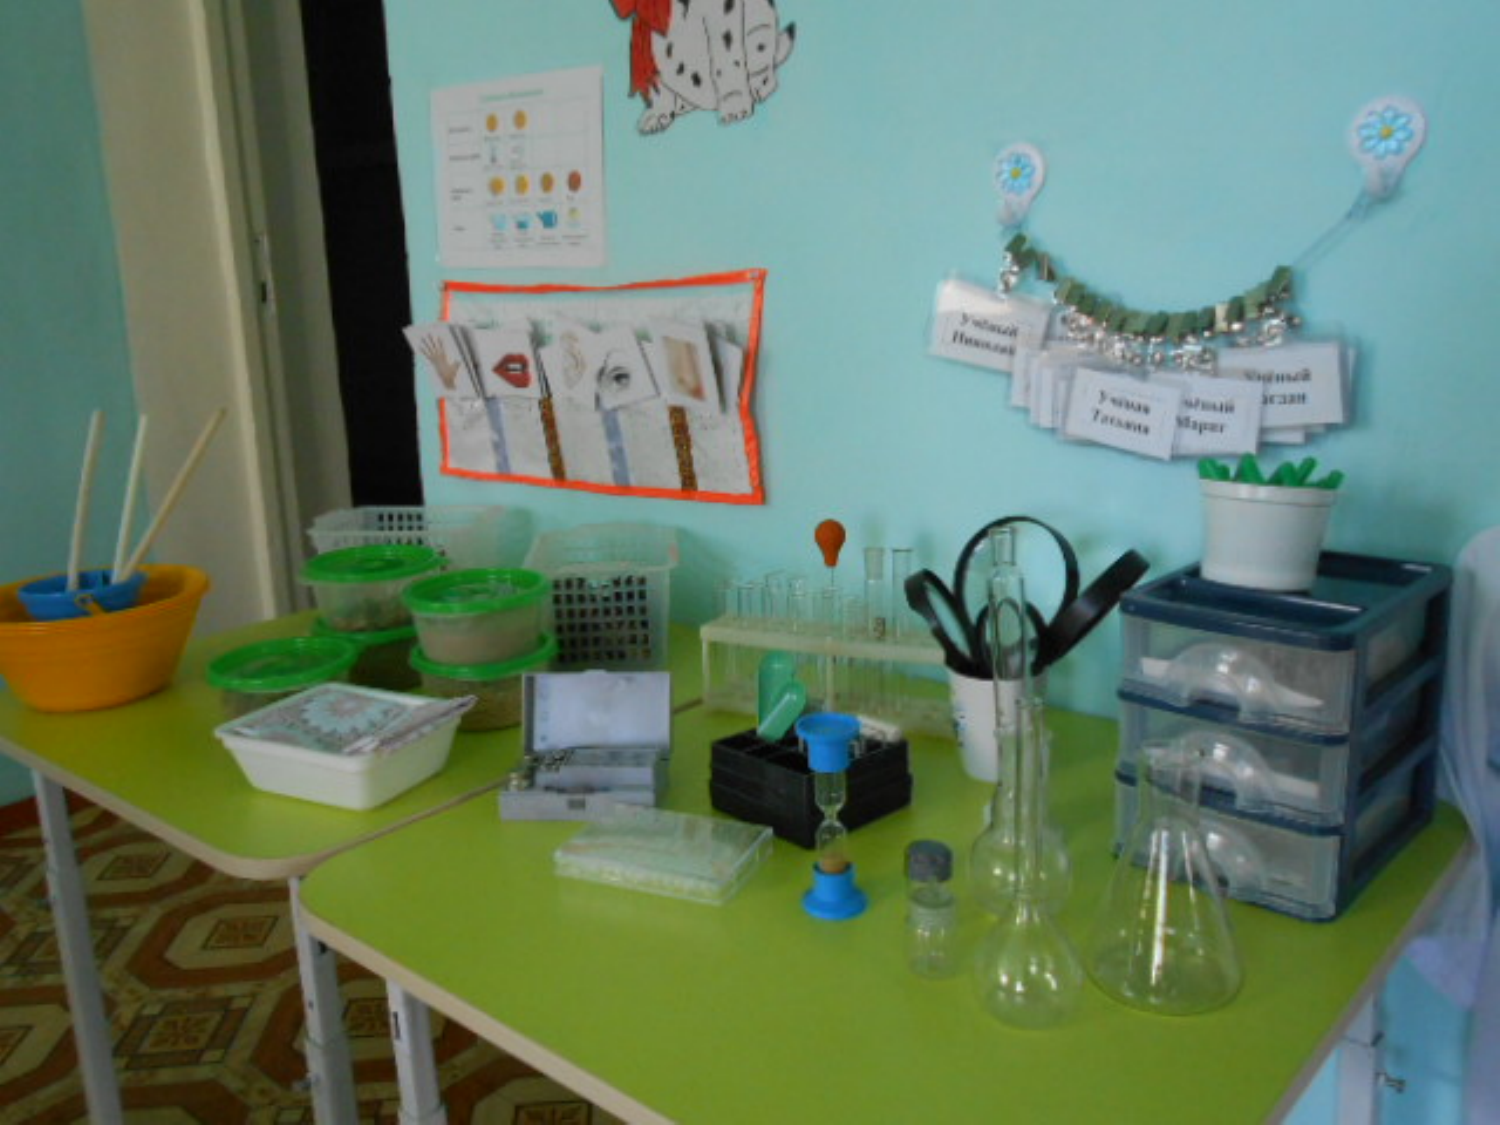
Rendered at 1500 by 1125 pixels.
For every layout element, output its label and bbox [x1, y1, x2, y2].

list [0, 0, 1500, 1125]
